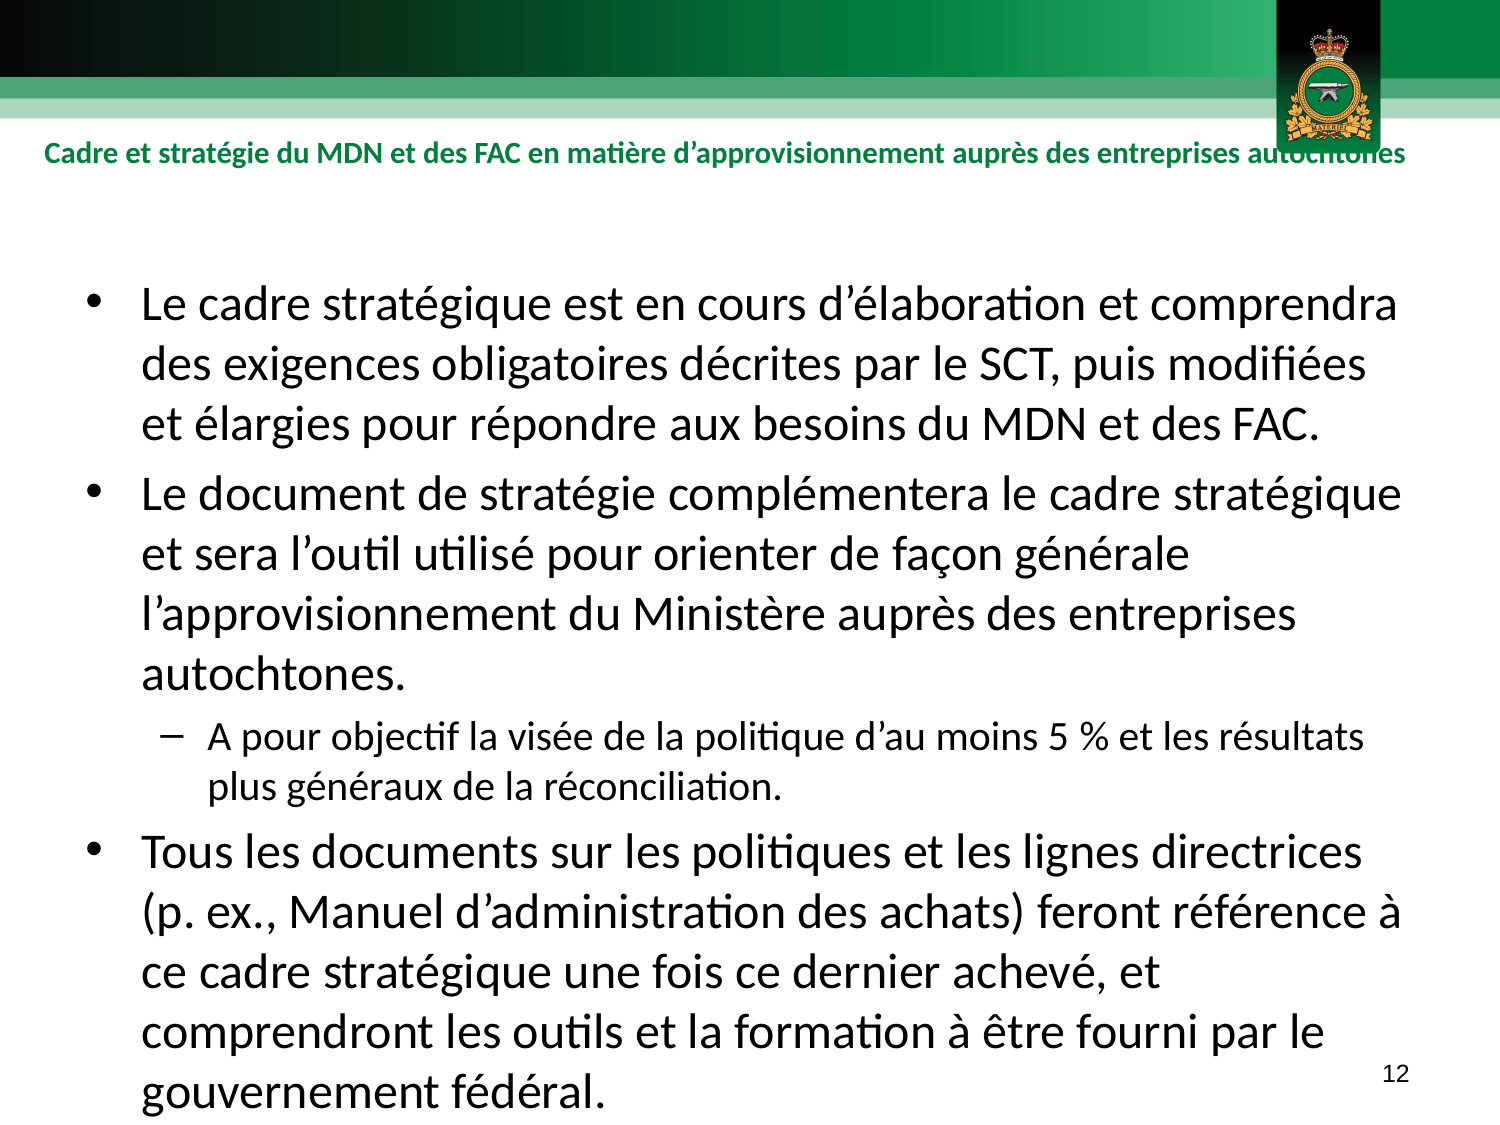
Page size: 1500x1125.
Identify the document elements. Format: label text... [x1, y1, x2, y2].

slide_number 12 [1074, 1042, 1425, 1103]
list Le cadre stratégique est en cours d’élaboration et comprendra des exigences obligatoires décrites par le SCT, puis modifiées et élargies pour répondre aux besoins du MDN et des FAC. Le document de stratégie complémentera le cadre stratégique et sera l’outil utilisé pour orienter de façon générale l’approvisionnement du Ministère auprès des entreprises autochtones. A pour objectif la visée de la politique d’au moins 5 % et les résultats plus généraux de la réconciliation. Tous les documents sur les politiques et les lignes directrices (p. ex., Manuel d’administration des achats) feront référence à ce cadre stratégique une fois ce dernier achevé, et comprendront les outils et la formation à être fourni par le gouvernement fédéral. [70, 262, 1421, 1083]
picture [0, 0, 1500, 1125]
title Cadre et stratégie du MDN et des FAC en matière d’approvisionnement auprès des entreprises autochtones [29, 125, 1500, 208]
